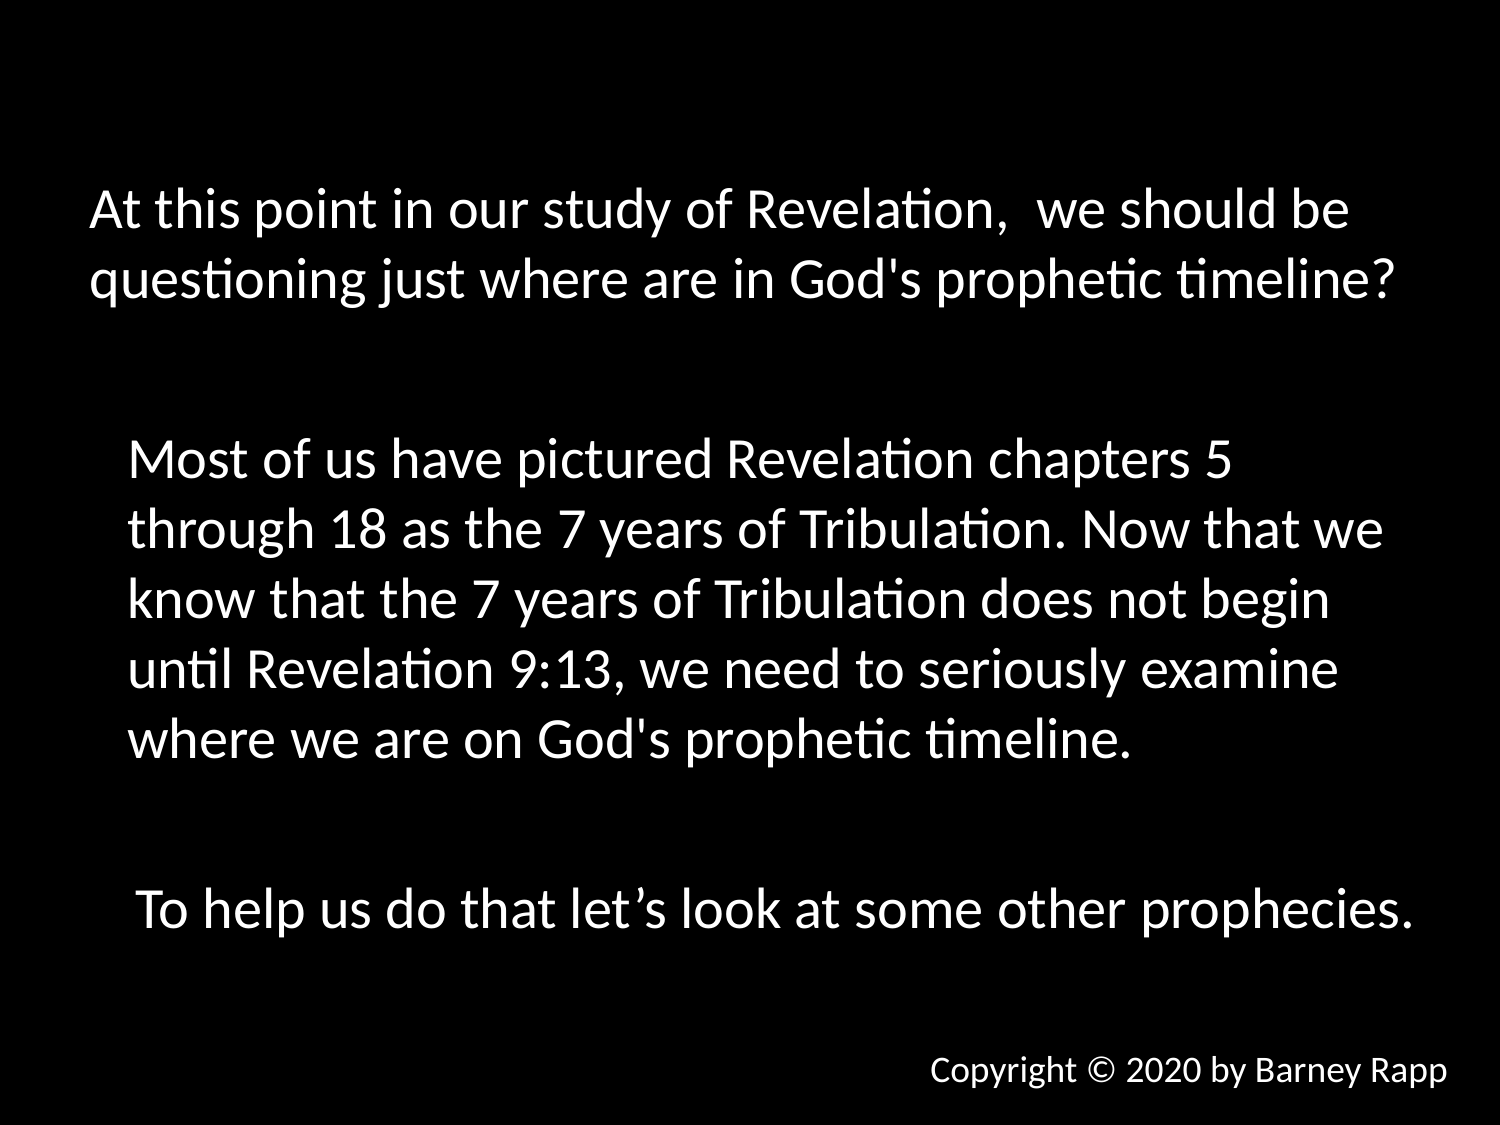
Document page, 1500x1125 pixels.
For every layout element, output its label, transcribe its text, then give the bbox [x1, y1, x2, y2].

text_box Most of us have pictured Revelation chapters 5 through 18 as the 7 years of Tribulation. Now that we know that the 7 years of Tribulation does not begin until Revelation 9:13, we need to seriously examine where we are on God's prophetic timeline. [112, 412, 1425, 778]
text_box At this point in our study of Revelation, we should be questioning just where are in God's prophetic timeline? [74, 162, 1425, 318]
text_box To help us do that let’s look at some other prophecies. [120, 862, 1431, 948]
text_box Copyright © 2020 by Barney Rapp [915, 1037, 1464, 1098]
